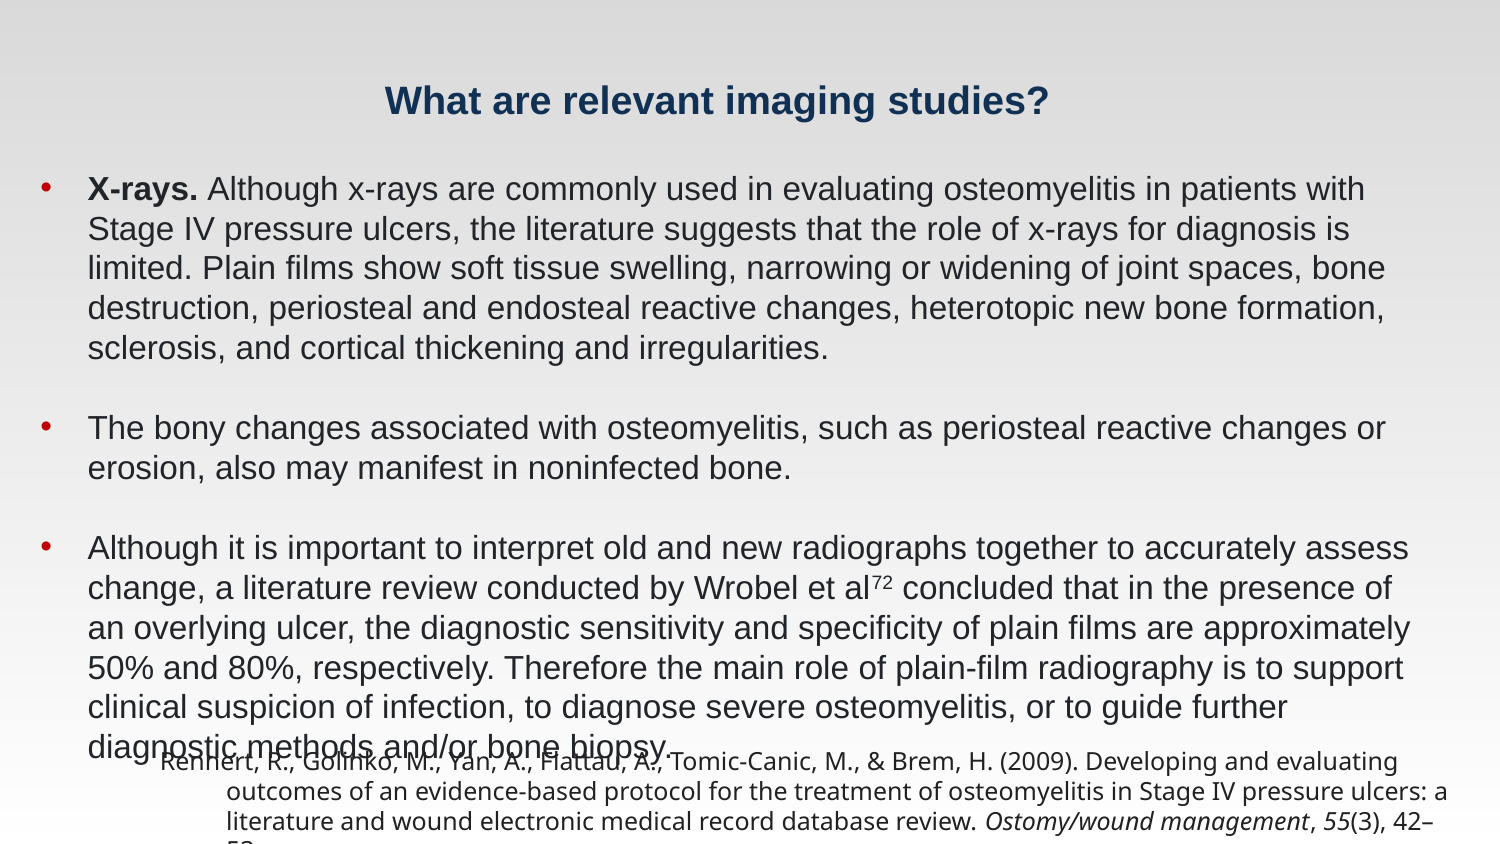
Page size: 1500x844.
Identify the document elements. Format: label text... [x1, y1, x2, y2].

text_box Rennert, R., Golinko, M., Yan, A., Flattau, A., Tomic-Canic, M., & Brem, H. (2009). Developing and evaluating outcomes of an evidence-based protocol for the treatment of osteomyelitis in Stage IV pressure ulcers: a literature and wound electronic medical record database review. Ostomy/wound management, 55(3), 42–53. [145, 737, 1471, 844]
title What are relevant imaging studies? [25, 67, 1422, 159]
text_box X-rays. Although x-rays are commonly used in evaluating osteomyelitis in patients with Stage IV pressure ulcers, the literature suggests that the role of x-rays for diagnosis is limited. Plain films show soft tissue swelling, narrowing or widening of joint spaces, bone destruction, periosteal and endosteal reactive changes, heterotopic new bone formation, sclerosis, and cortical thickening and irregularities. The bony changes associated with osteomyelitis, such as periosteal reactive changes or erosion, also may manifest in noninfected bone. Although it is important to interpret old and new radiographs together to accurately assess change, a literature review conducted by Wrobel et al72 concluded that in the presence of an overlying ulcer, the diagnostic sensitivity and specificity of plain films are approximately 50% and 80%, respectively. Therefore the main role of plain-film radiography is to support clinical suspicion of infection, to diagnose severe osteomyelitis, or to guide further diagnostic methods and/or bone biopsy. [25, 159, 1450, 773]
